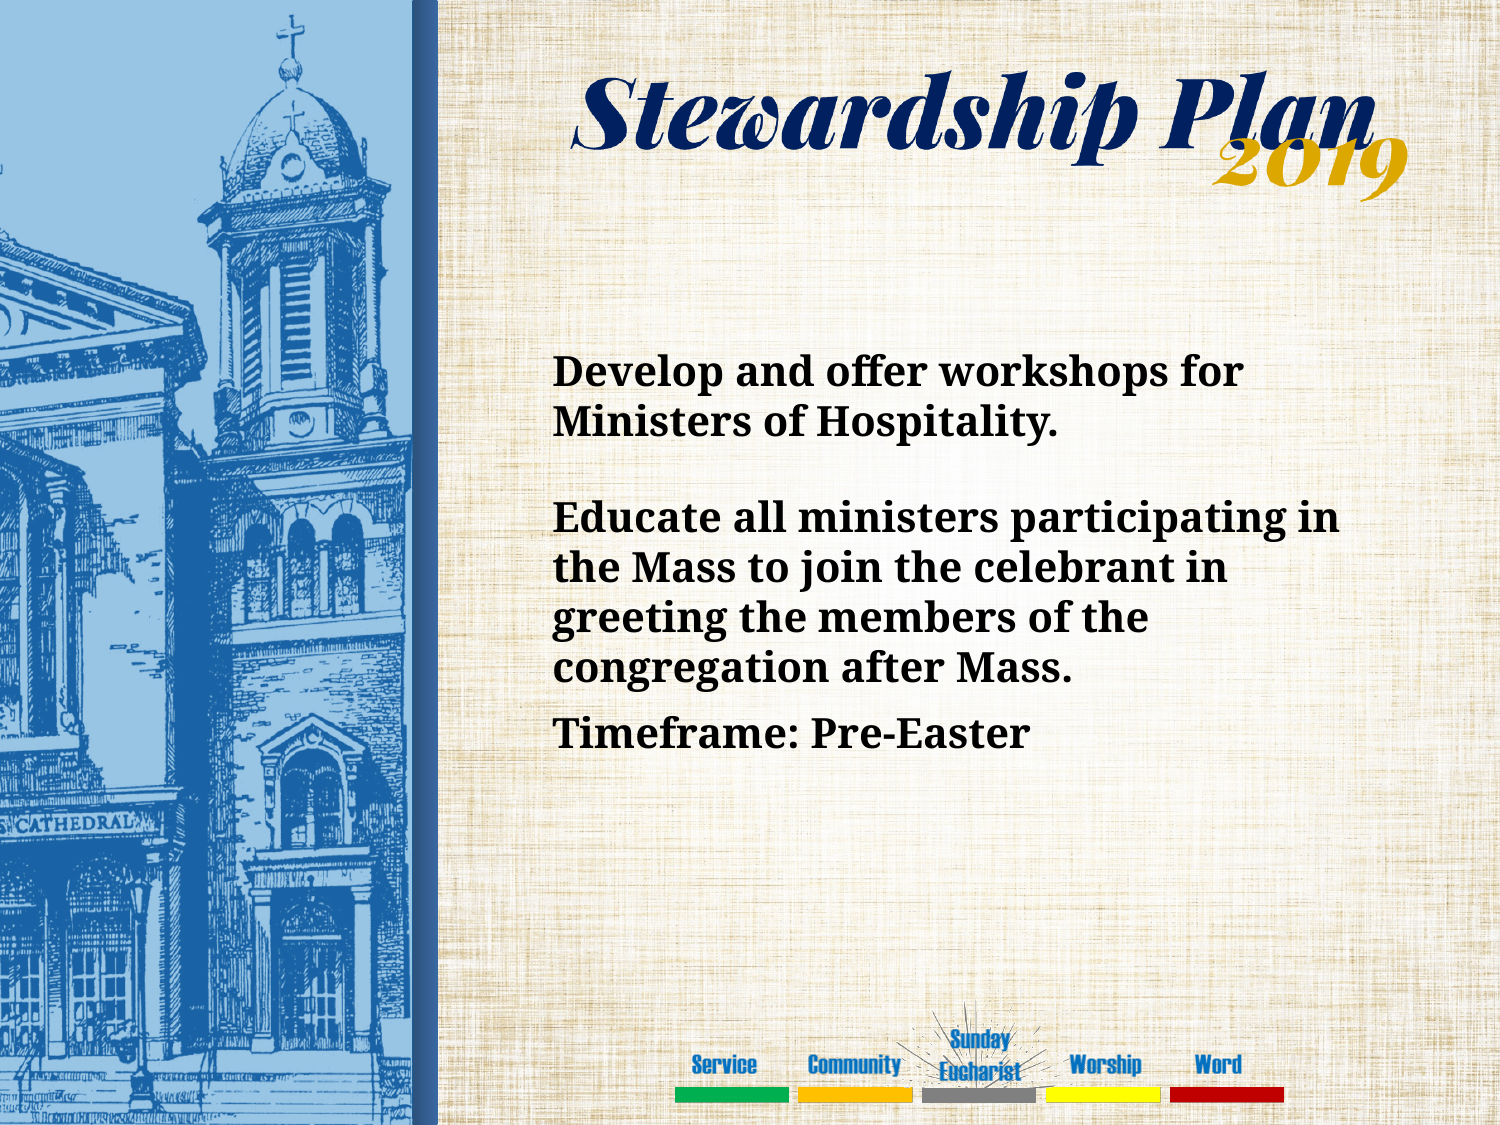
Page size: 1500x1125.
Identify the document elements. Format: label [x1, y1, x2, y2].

list [1279, 1087, 1285, 1104]
picture [0, 0, 1500, 1125]
